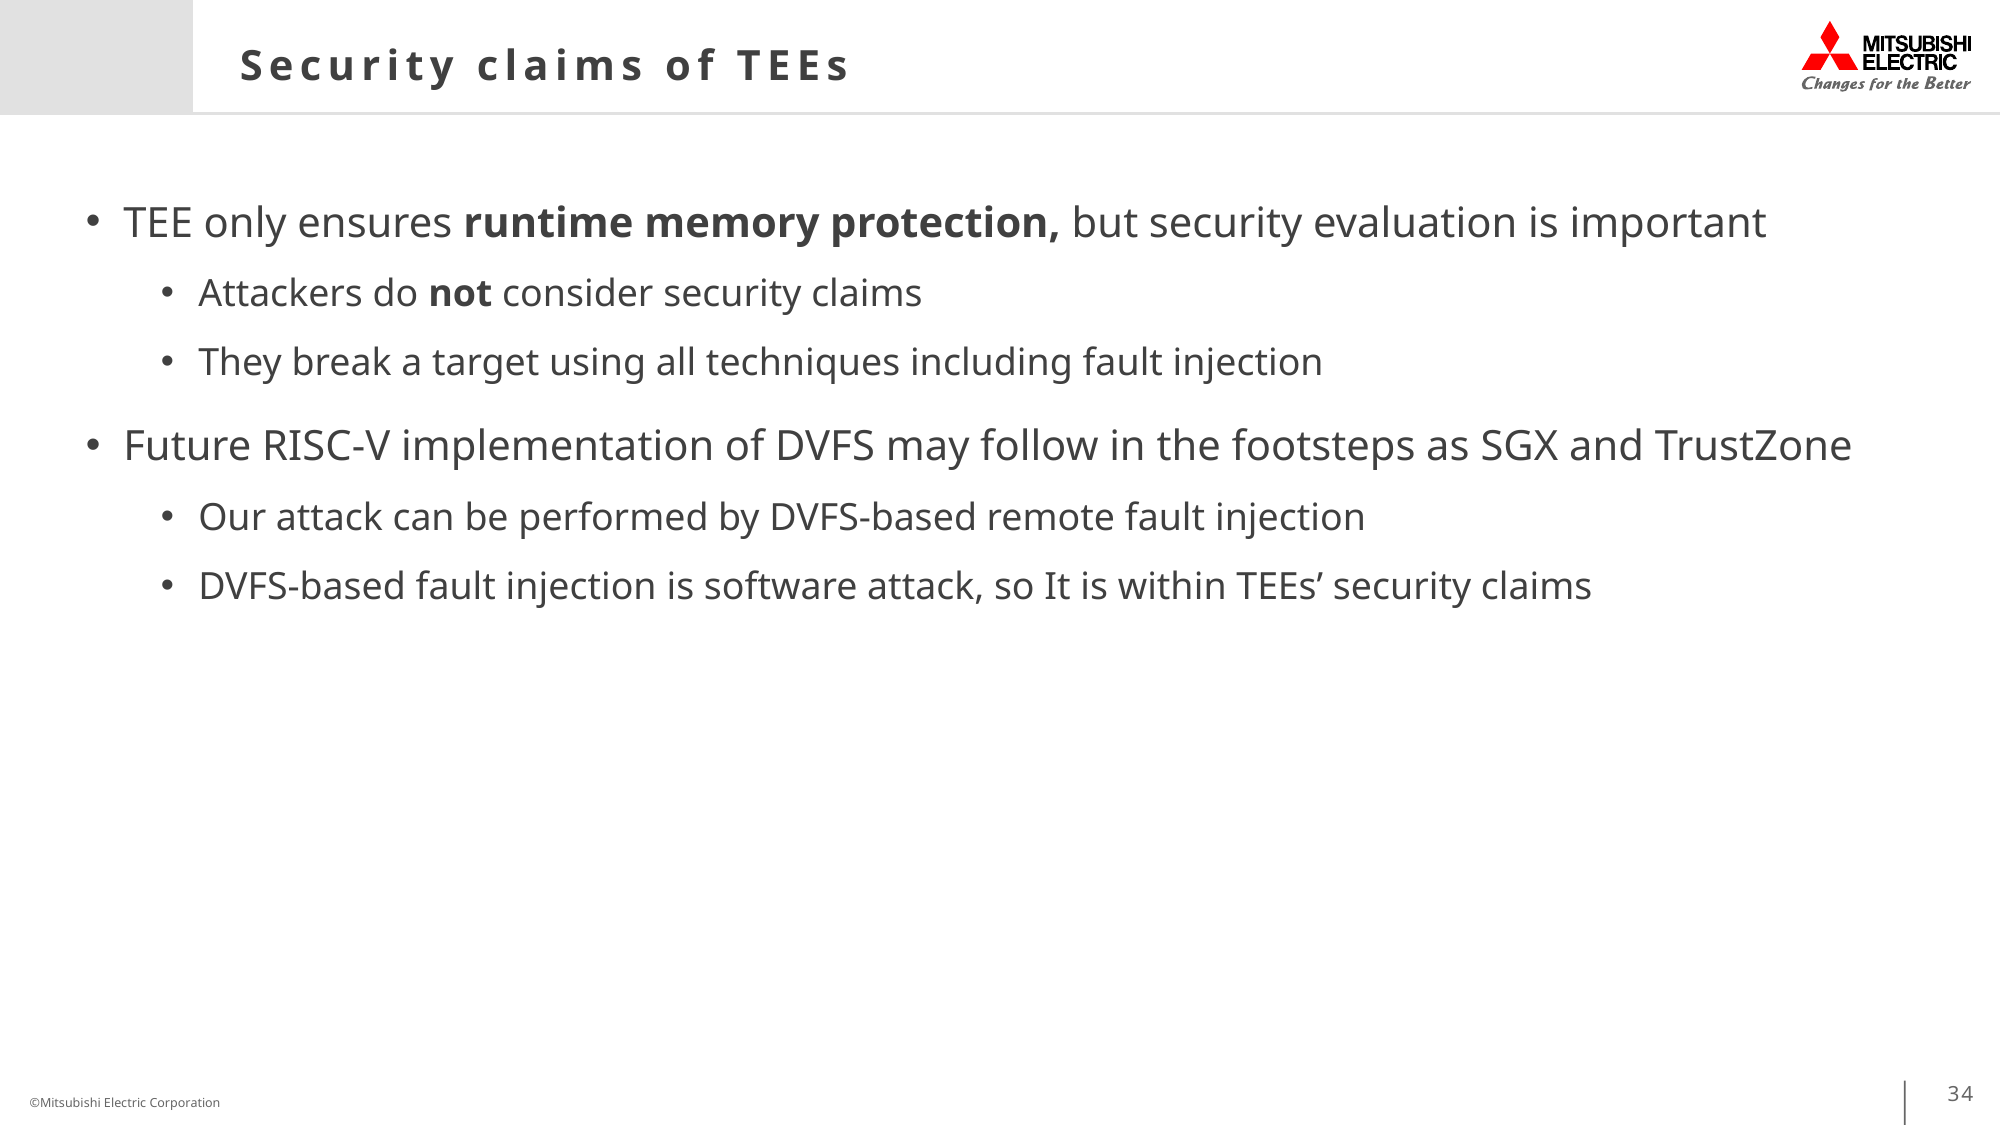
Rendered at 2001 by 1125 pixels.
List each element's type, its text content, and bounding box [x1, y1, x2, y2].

slide_number 34 [1905, 1073, 1973, 1117]
title Security claims of TEEs [193, 0, 1770, 113]
list TEE only ensures runtime memory protection, but security evaluation is important Attackers do not consider security claims They break a target using all techniques including fault injection Future RISC-V implementation of DVFS may follow in the footsteps as SGX and TrustZone Our attack can be performed by DVFS-based remote fault injection DVFS-based fault injection is software attack, so It is within TEEs’ security claims [70, 172, 1930, 1064]
